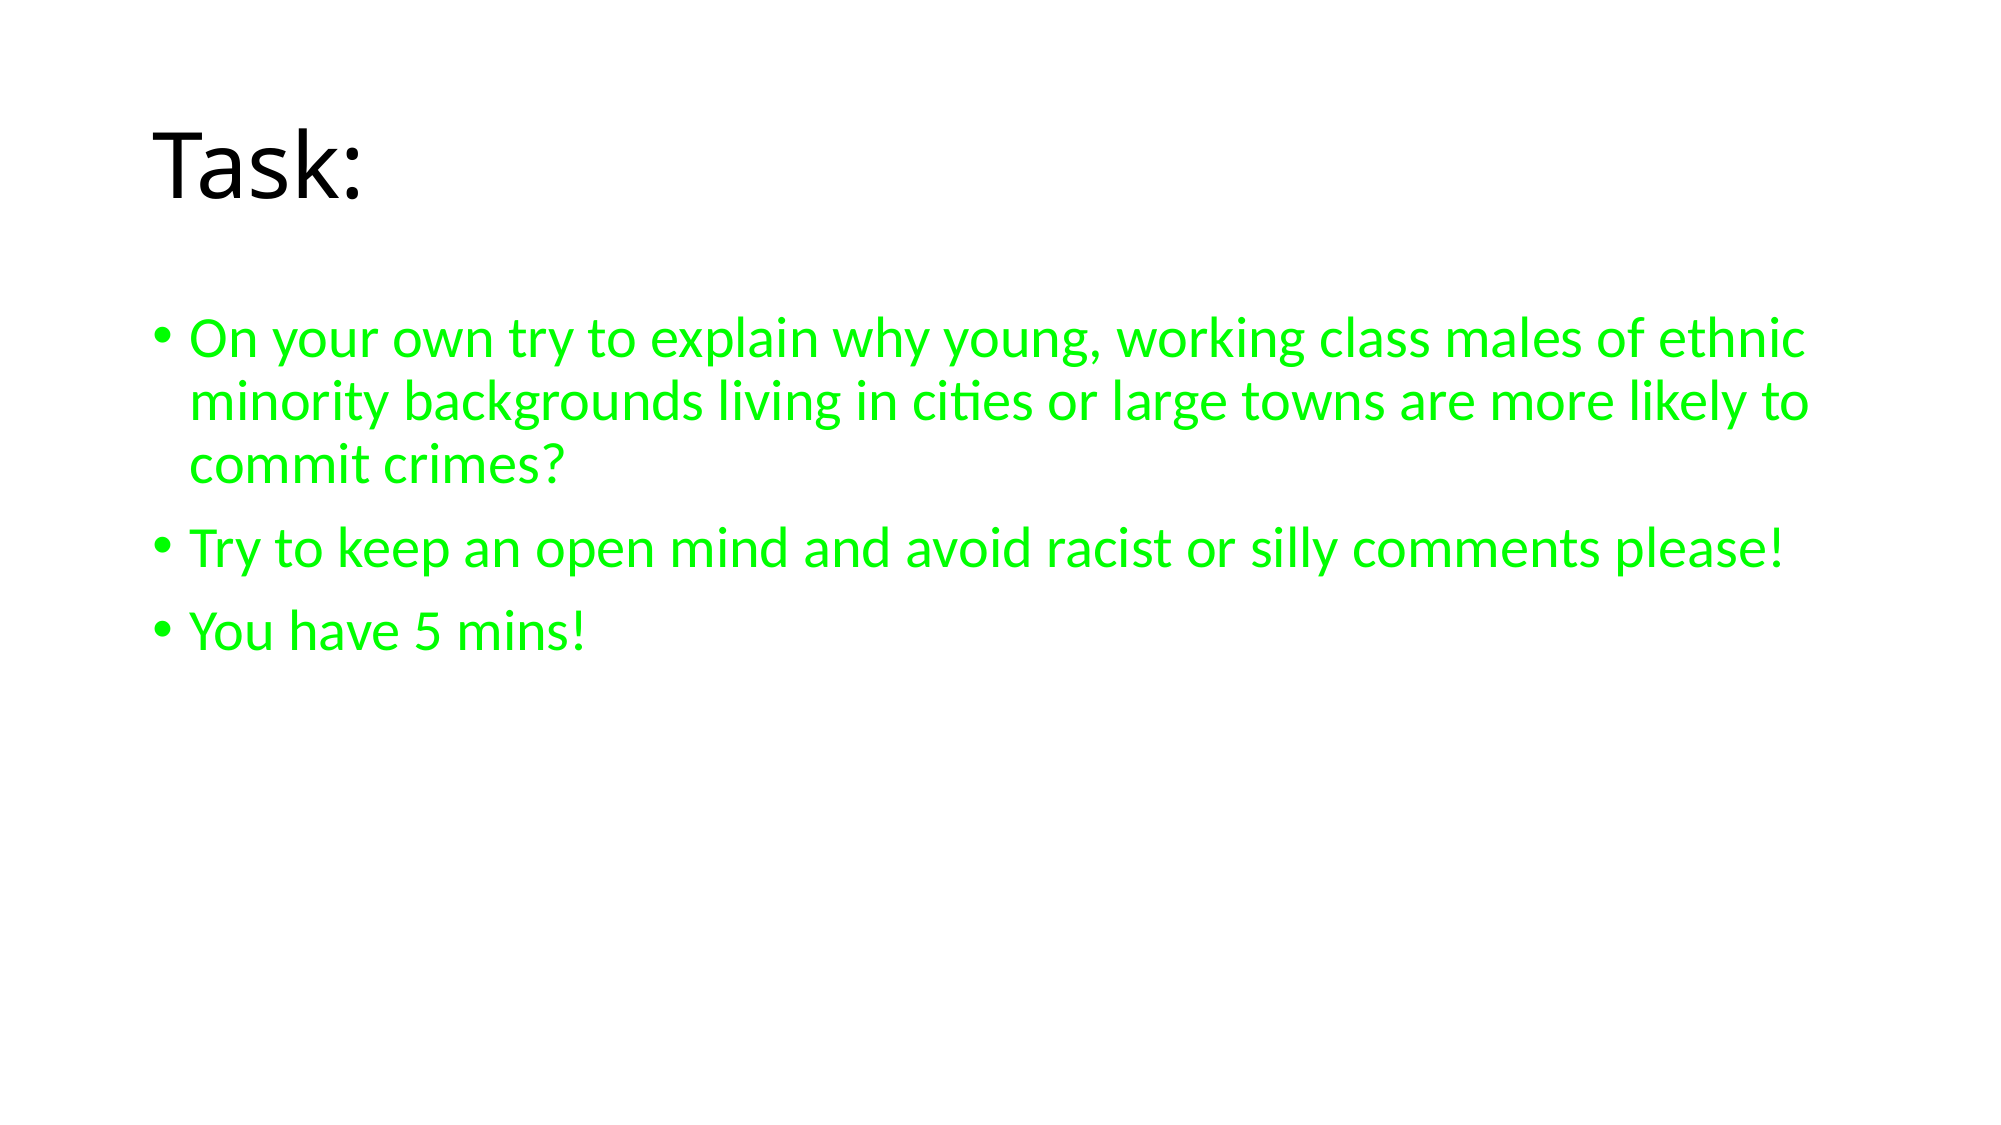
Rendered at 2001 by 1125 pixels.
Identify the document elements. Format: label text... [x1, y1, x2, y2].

title Task: [137, 59, 1863, 278]
list On your own try to explain why young, working class males of ethnic minority backgrounds living in cities or large towns are more likely to commit crimes? Try to keep an open mind and avoid racist or silly comments please! You have 5 mins! [137, 299, 1863, 1014]
